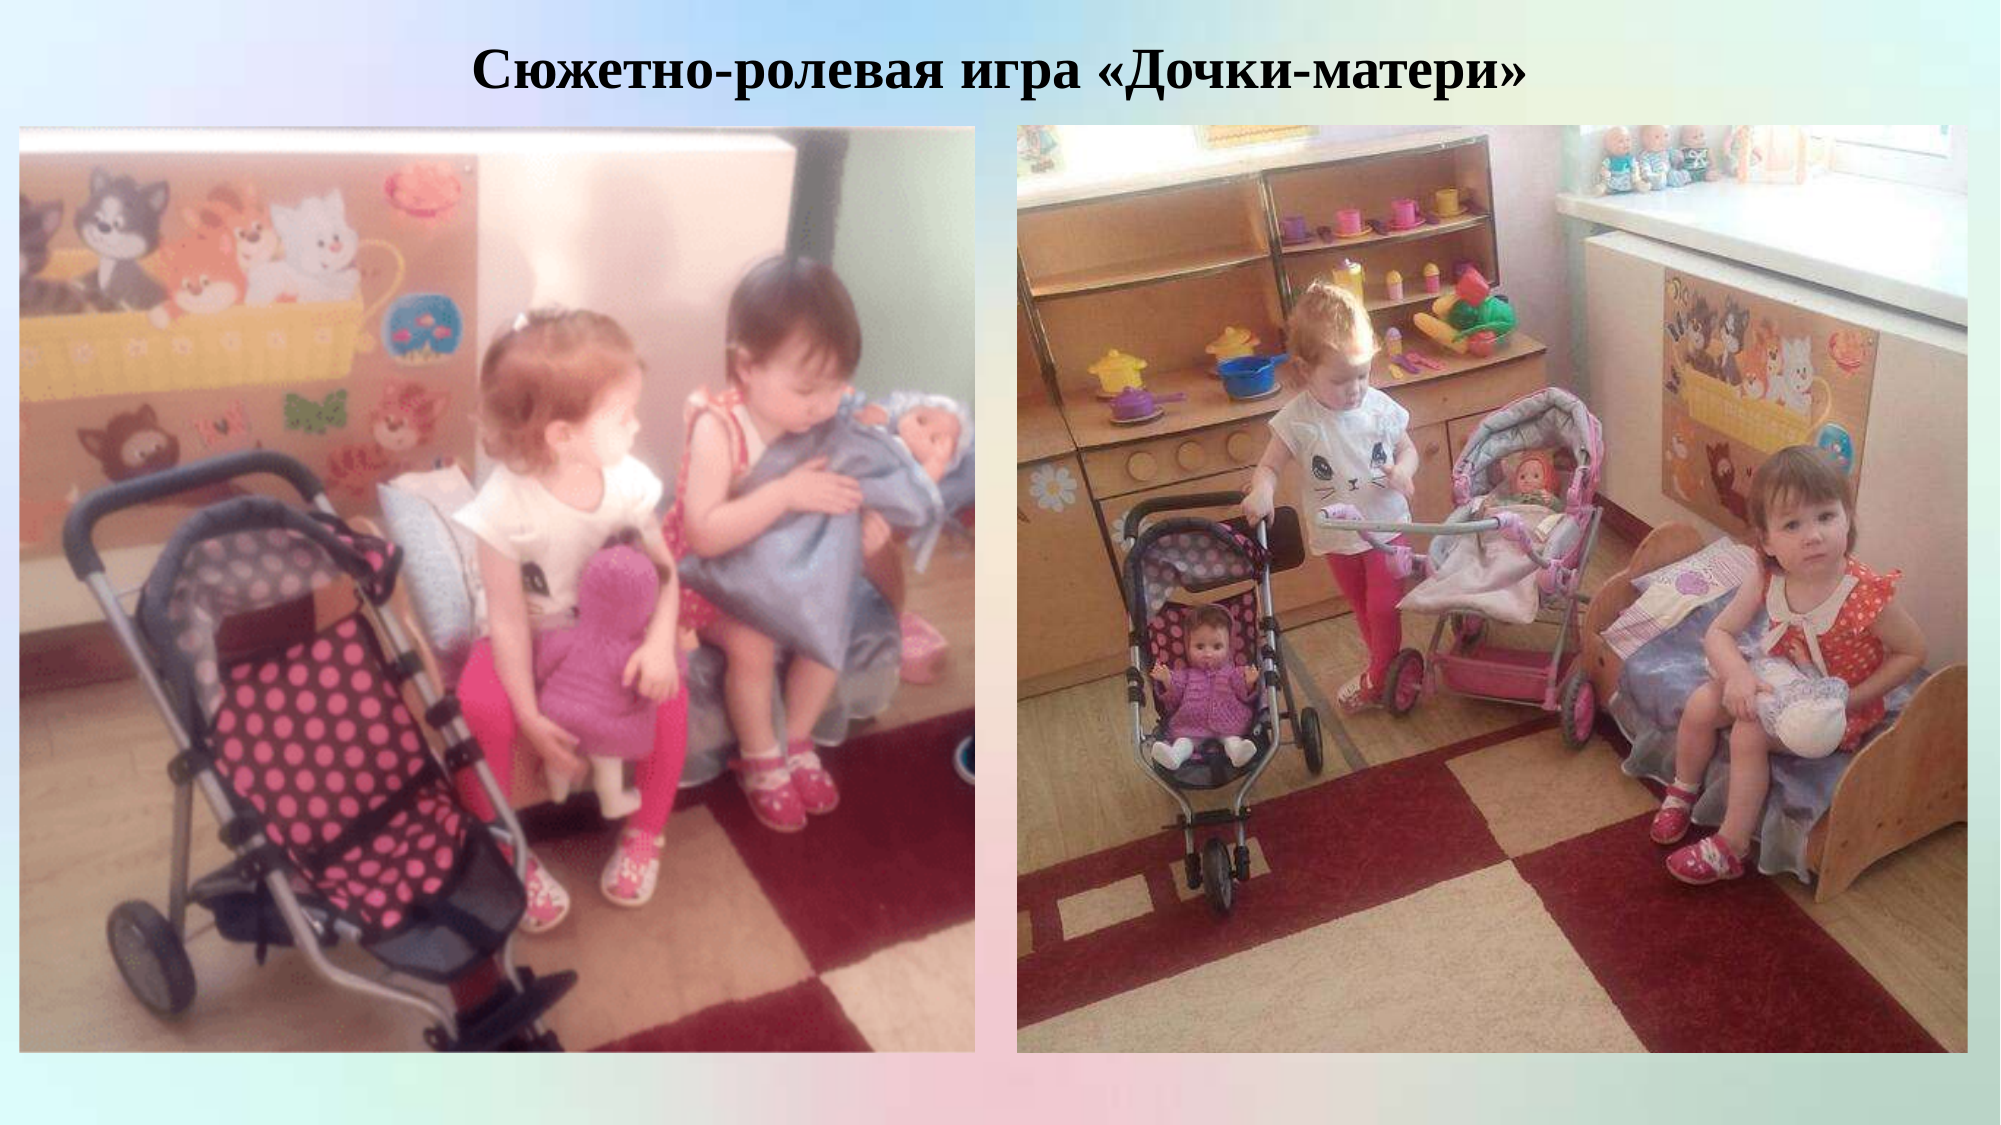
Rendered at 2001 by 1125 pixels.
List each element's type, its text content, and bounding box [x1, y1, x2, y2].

text_box Сюжетно-ролевая игра «Дочки-матери» [439, 22, 1561, 108]
picture [0, 0, 2001, 1125]
